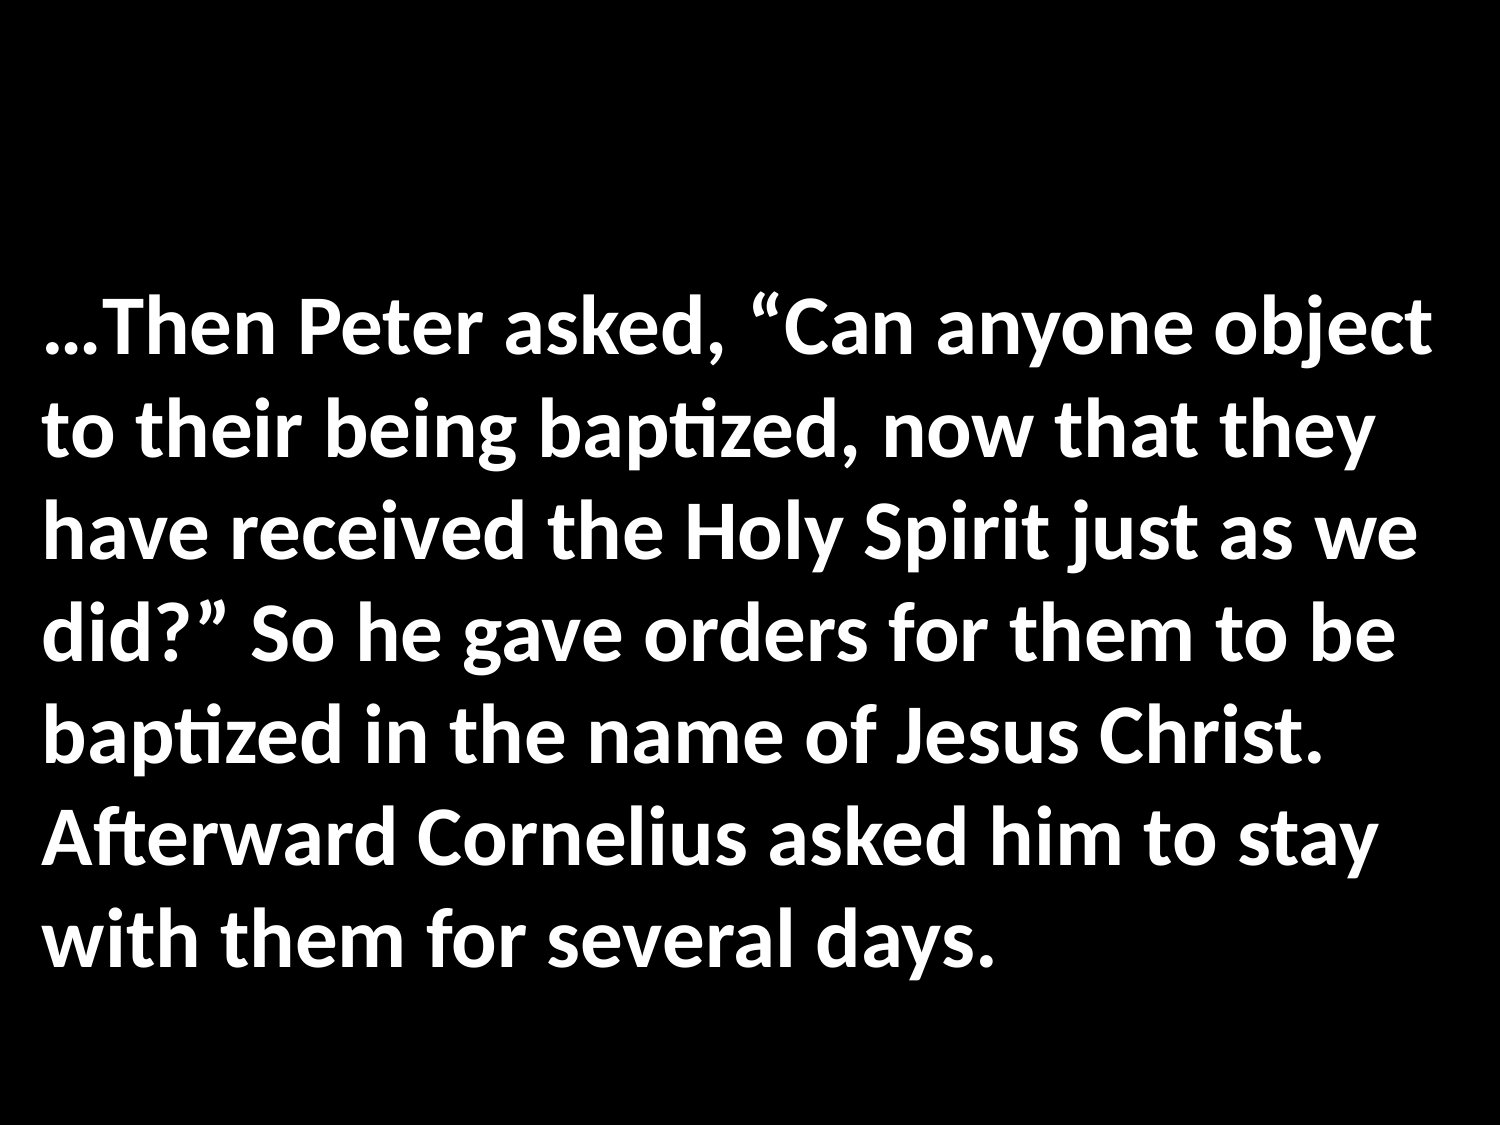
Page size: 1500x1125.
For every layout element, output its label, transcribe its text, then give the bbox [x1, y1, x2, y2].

list …Then Peter asked, “Can anyone object to their being baptized, now that they have received the Holy Spirit just as we did?” So he gave orders for them to be baptized in the name of Jesus Christ. Afterward Cornelius asked him to stay with them for several days. [26, 262, 1500, 1005]
